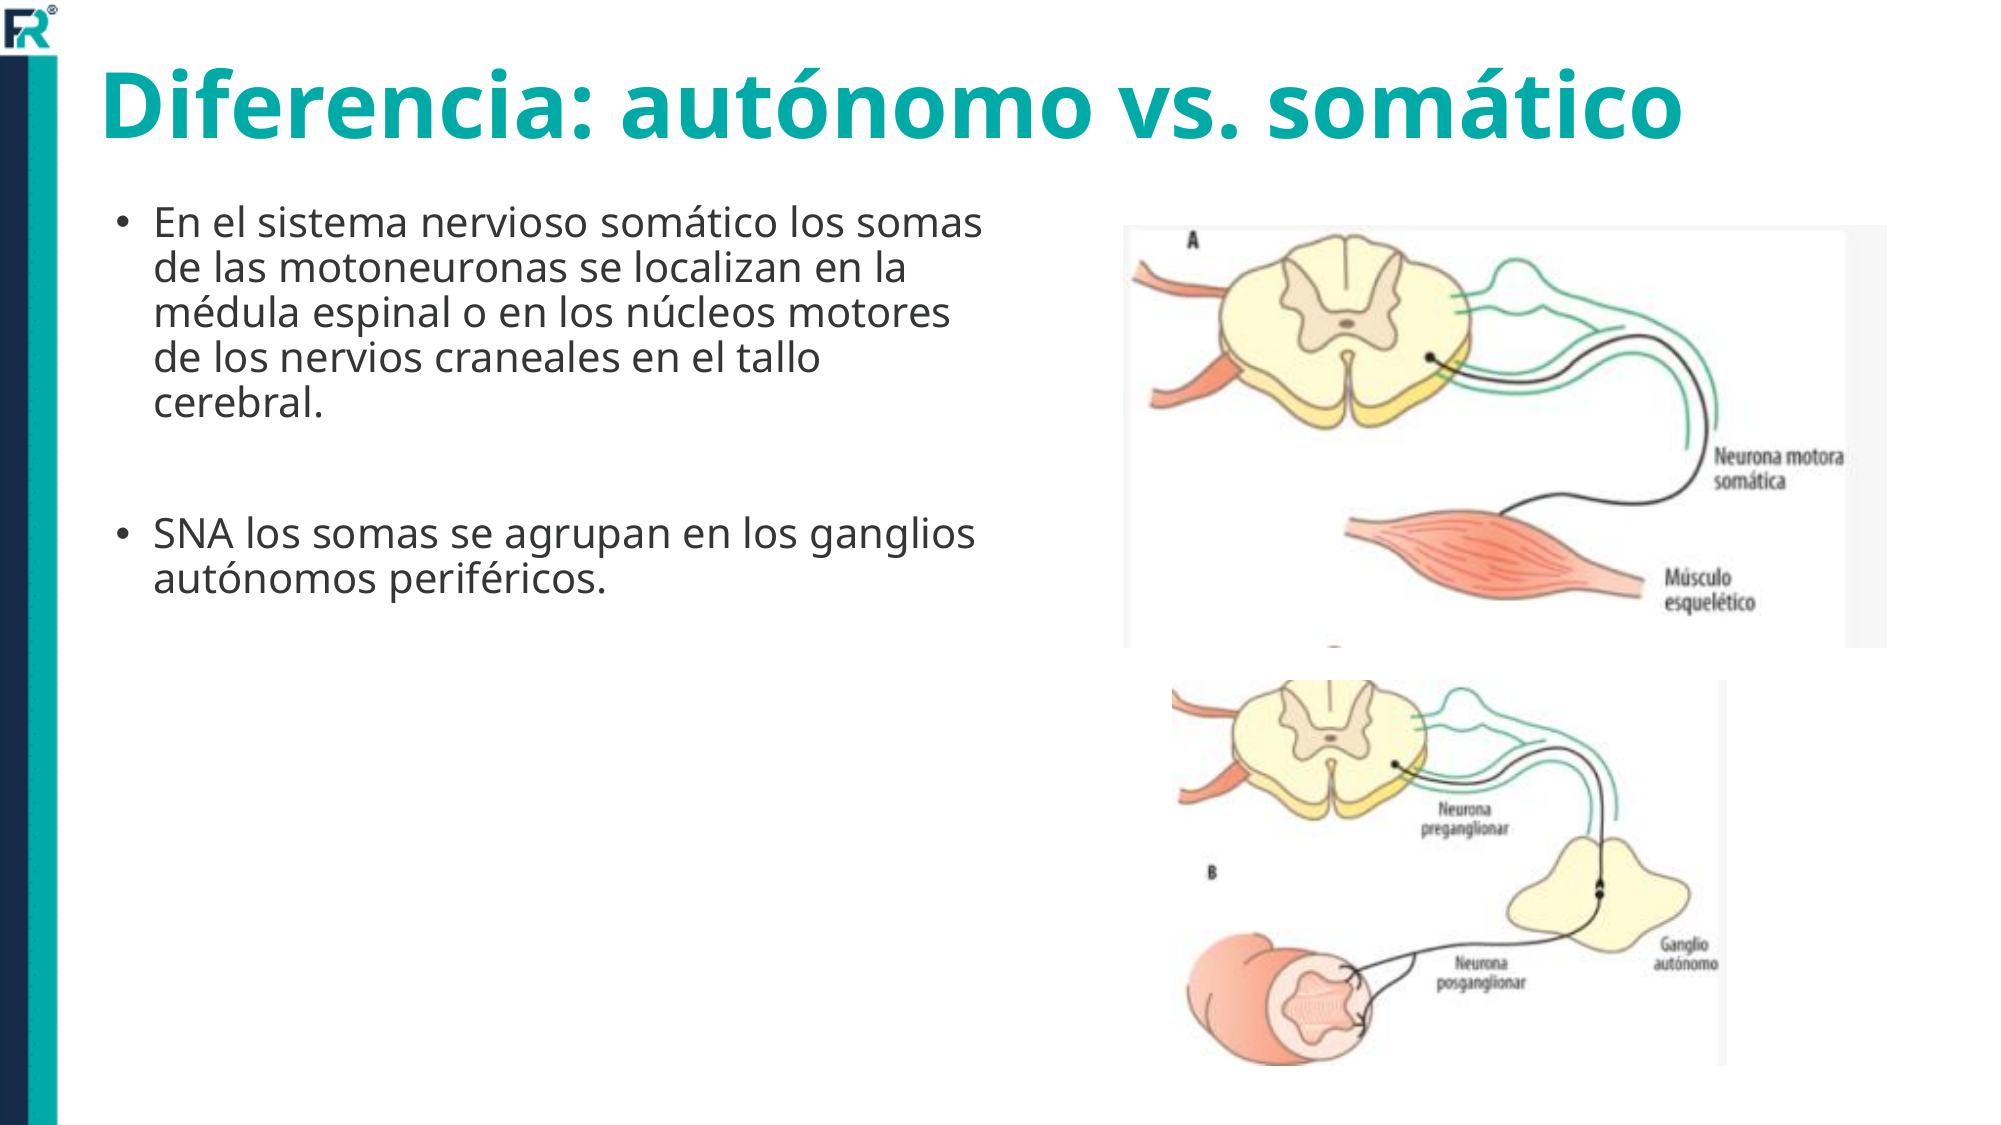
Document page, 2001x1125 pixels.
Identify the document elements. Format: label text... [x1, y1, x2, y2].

picture [0, 0, 2001, 1125]
list En el sistema nervioso somático los somas de las motoneuronas se localizan en la médula espinal o en los núcleos motores de los nervios craneales en el tallo cerebral. SNA los somas se agrupan en los ganglios autónomos periféricos. [100, 193, 1017, 680]
title Diferencia: autónomo vs. somático [83, 0, 1809, 218]
